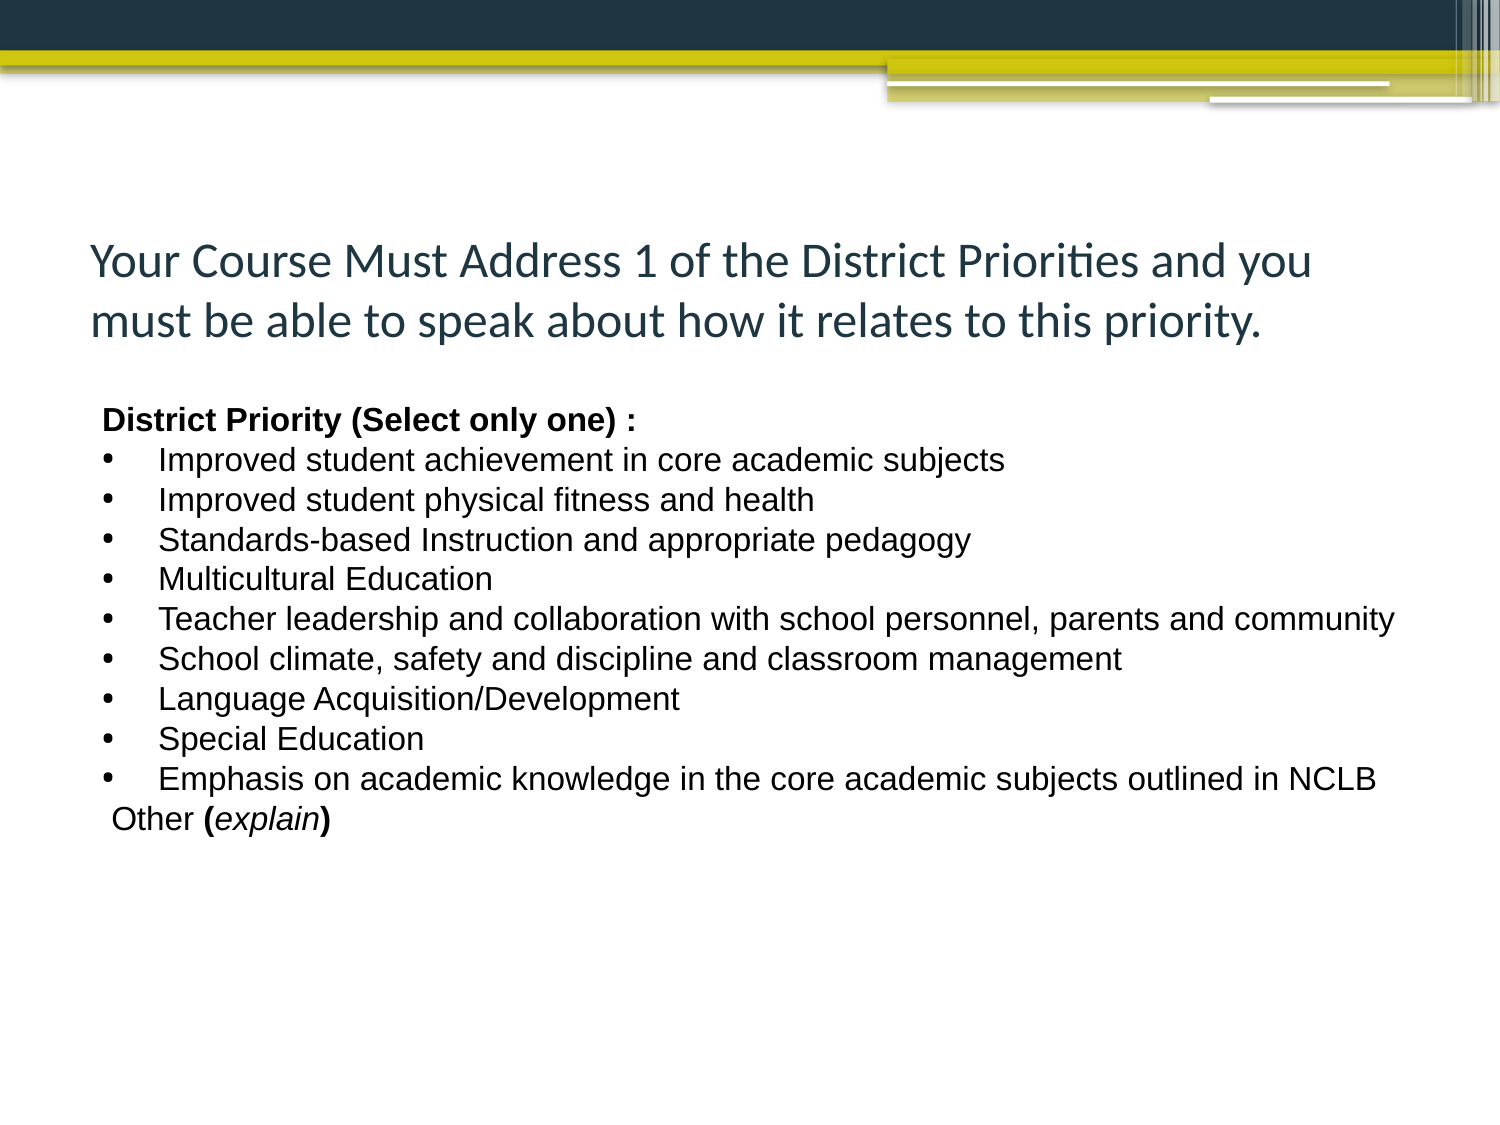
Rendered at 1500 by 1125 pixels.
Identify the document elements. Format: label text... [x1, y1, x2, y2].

list District Priority (Select only one) : Improved student achievement in core academic subjects Improved student physical fitness and health Standards-based Instruction and appropriate pedagogy Multicultural Education Teacher leadership and collaboration with school personnel, parents and community School climate, safety and discipline and classroom management Language Acquisition/Development Special Education Emphasis on academic knowledge in the core academic subjects outlined in NCLB Other (explain) [86, 306, 1425, 959]
title Your Course Must Address 1 of the District Priorities and you must be able to speak about how it relates to this priority. [75, 212, 1425, 363]
